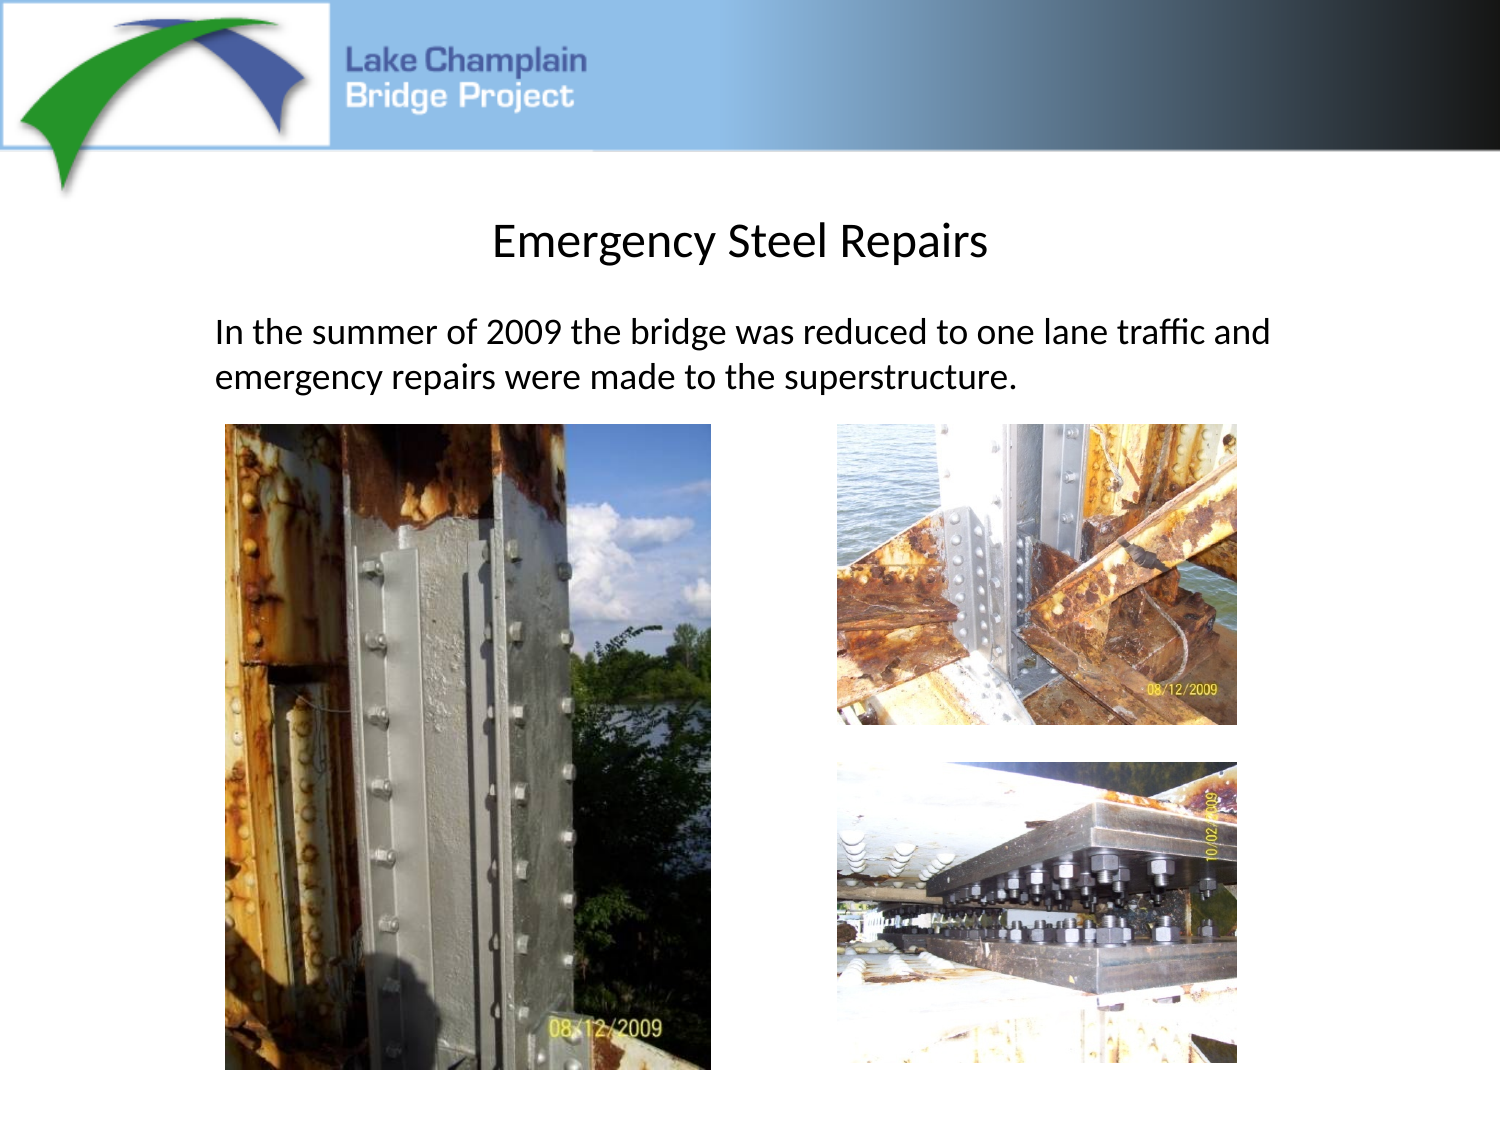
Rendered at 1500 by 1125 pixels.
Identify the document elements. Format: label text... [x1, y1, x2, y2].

picture [224, 424, 711, 1071]
picture [837, 424, 1237, 726]
picture [0, 0, 1500, 205]
picture [837, 762, 1237, 1063]
text_box In the summer of 2009 the bridge was reduced to one lane traffic and emergency repairs were made to the superstructure. [124, 299, 1388, 405]
text_box Emergency Steel Repairs [477, 214, 1004, 275]
